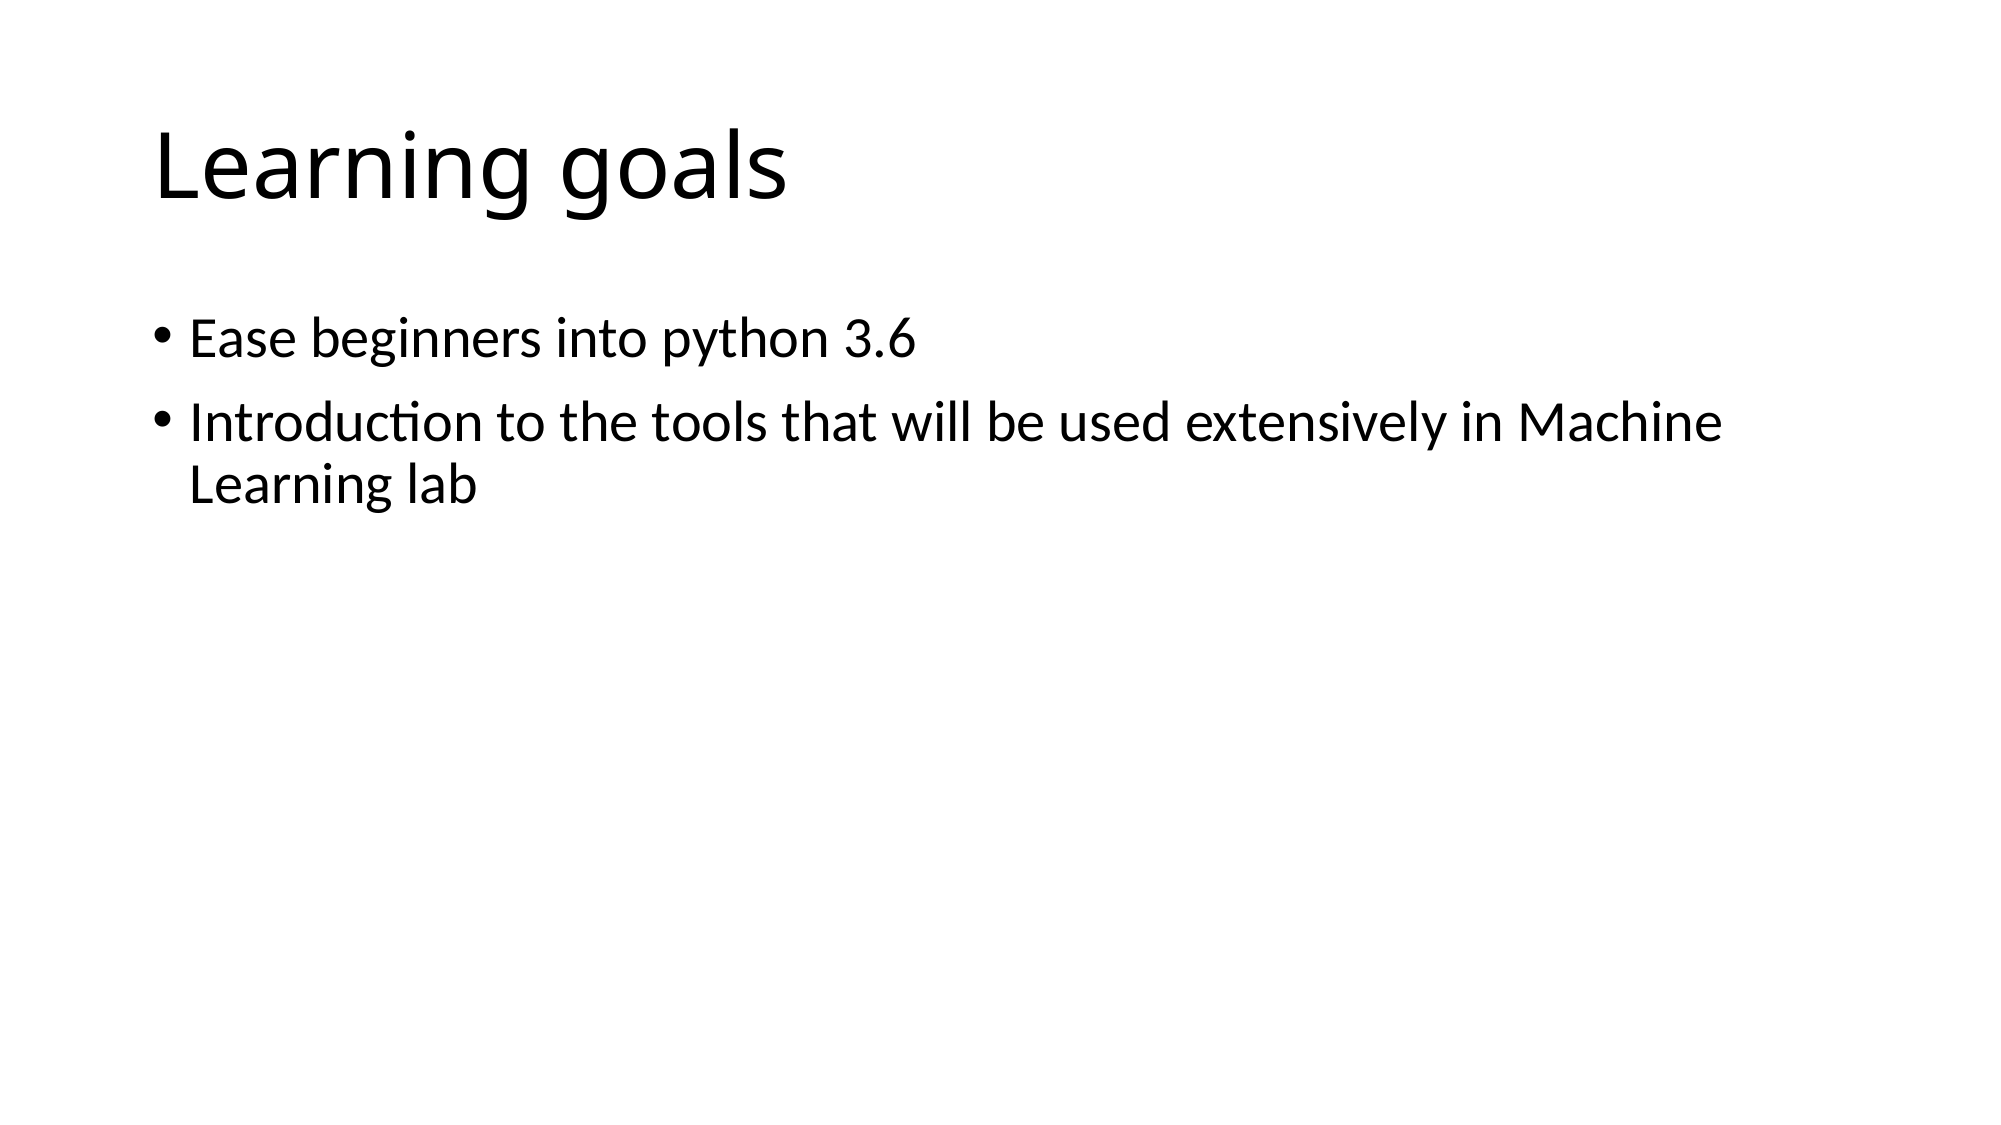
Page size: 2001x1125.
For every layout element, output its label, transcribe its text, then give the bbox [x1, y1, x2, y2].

title Learning goals [137, 59, 1863, 278]
list Ease beginners into python 3.6 Introduction to the tools that will be used extensively in Machine Learning lab [137, 299, 1863, 1014]
